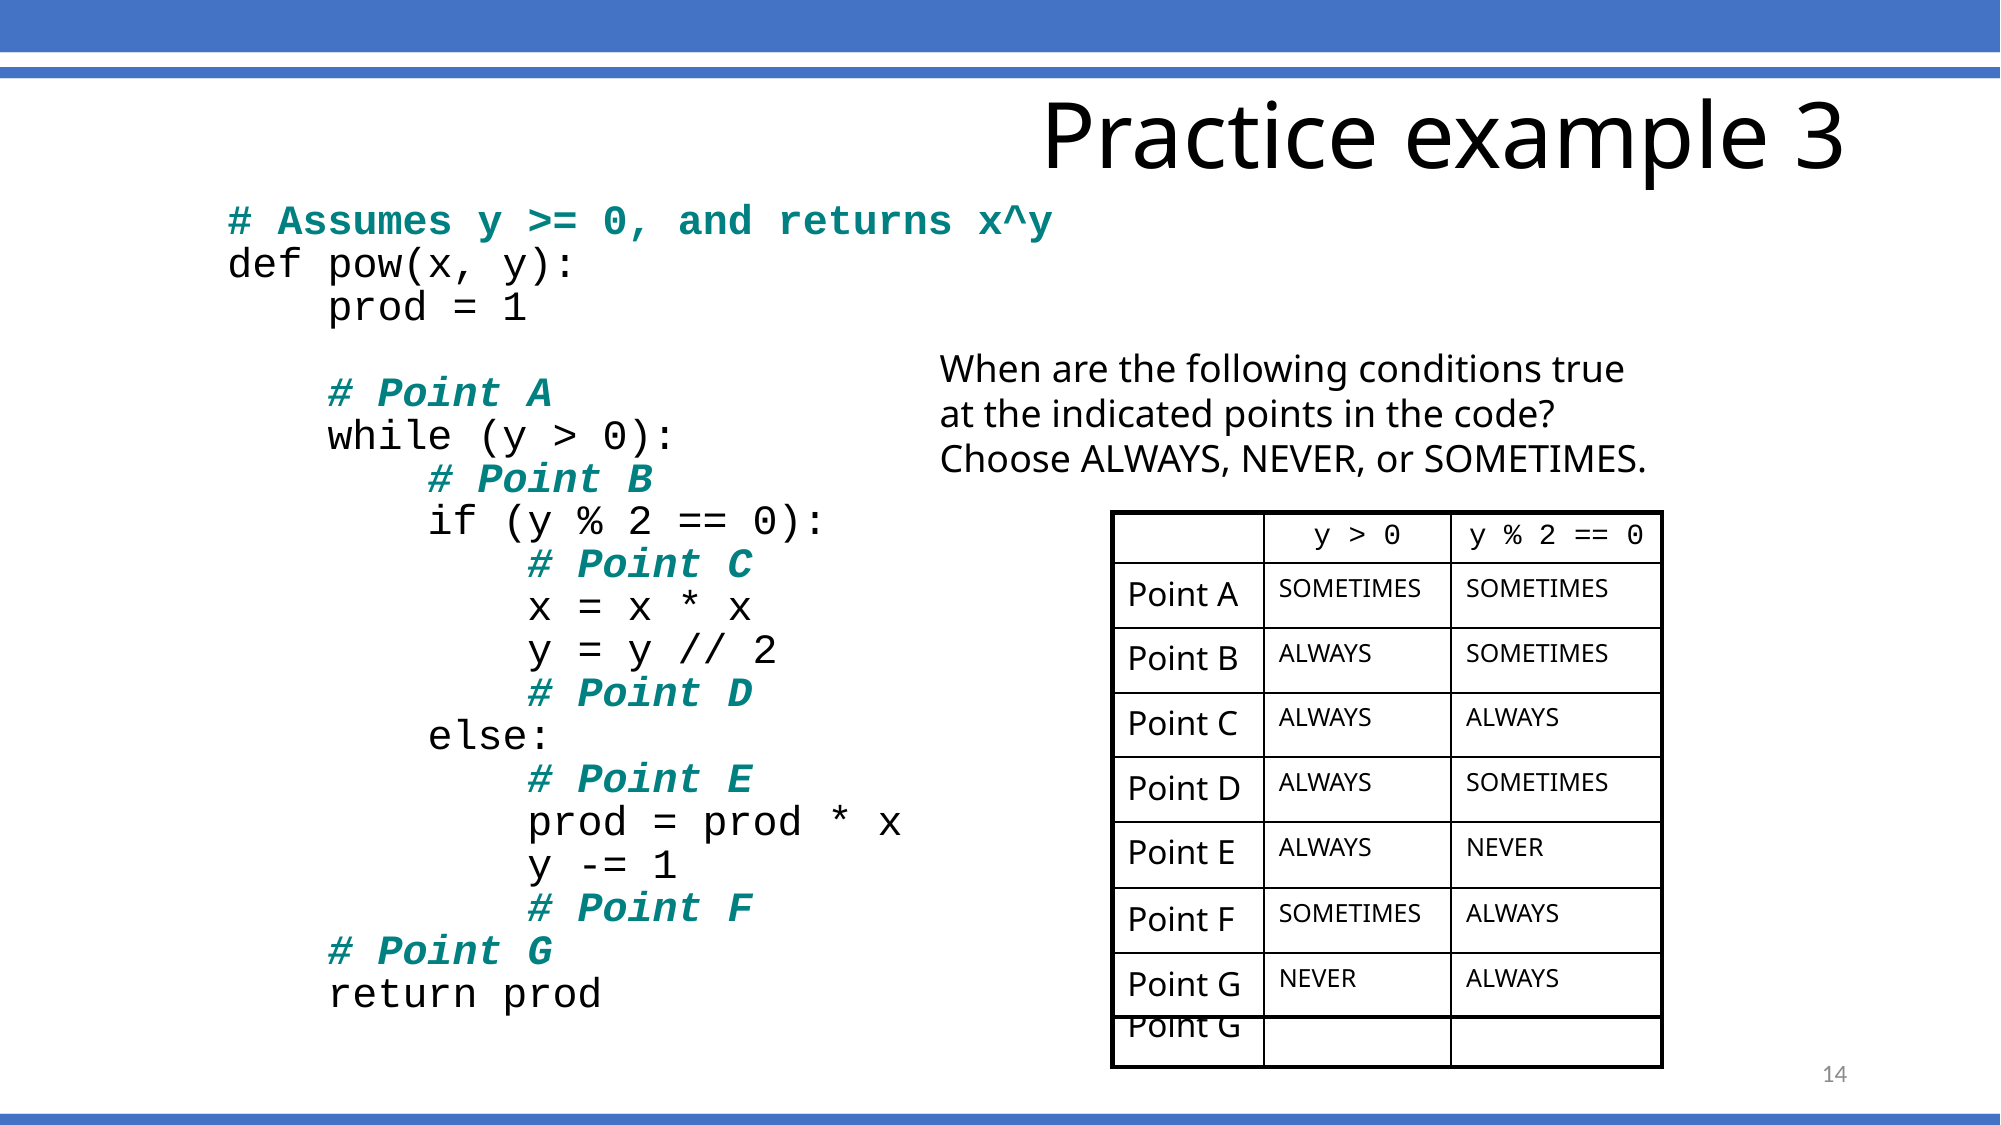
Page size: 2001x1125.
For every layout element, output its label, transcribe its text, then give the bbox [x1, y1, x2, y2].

table_cell SOMETIMES [1452, 564, 1660, 627]
table_header [1115, 515, 1263, 562]
table_cell Point B [1115, 629, 1263, 692]
table_cell NEVER [1452, 823, 1660, 887]
table_cell SOMETIMES [1265, 564, 1450, 627]
table_header y % 2 == 0 [1452, 515, 1660, 562]
table_cell Point A [1115, 564, 1263, 627]
table_cell Point F [1115, 889, 1263, 952]
table_cell ALWAYS [1452, 694, 1660, 756]
table_cell NEVER [1265, 954, 1450, 1015]
table_cell Point G [1115, 954, 1263, 1015]
table_cell Point G [1115, 1019, 1263, 1065]
table_cell ALWAYS [1265, 694, 1450, 756]
table_cell SOMETIMES [1452, 629, 1660, 692]
list # Assumes y >= 0, and returns x^y def pow(x, y): prod = 1 # Point A while (y > 0): # Point B if (y % 2 == 0): # Point C x = x * x y = y // 2 # Point D else: # Point E prod = prod * x y -= 1 # Point F # Point G return prod [137, 201, 1863, 1101]
title Practice example 3 [137, 59, 1863, 201]
table_cell [1452, 1019, 1660, 1042]
table_cell SOMETIMES [1452, 758, 1660, 821]
table_cell [1265, 1019, 1450, 1065]
table_cell SOMETIMES [1265, 889, 1450, 952]
table_cell Point E [1115, 823, 1263, 887]
table_header y > 0 [1265, 515, 1450, 562]
table_cell ALWAYS [1265, 823, 1450, 887]
slide_number 14 [1412, 1042, 1863, 1103]
table_cell ALWAYS [1265, 629, 1450, 692]
text_box When are the following conditions true at the indicated points in the code? Choose ALWAYS, NEVER, or SOMETIMES. [924, 337, 1763, 488]
table_cell ALWAYS [1265, 758, 1450, 821]
table_cell Point C [1115, 694, 1263, 756]
table_cell Point D [1115, 758, 1263, 821]
table_cell ALWAYS [1452, 889, 1660, 952]
table_cell ALWAYS [1452, 954, 1660, 1015]
